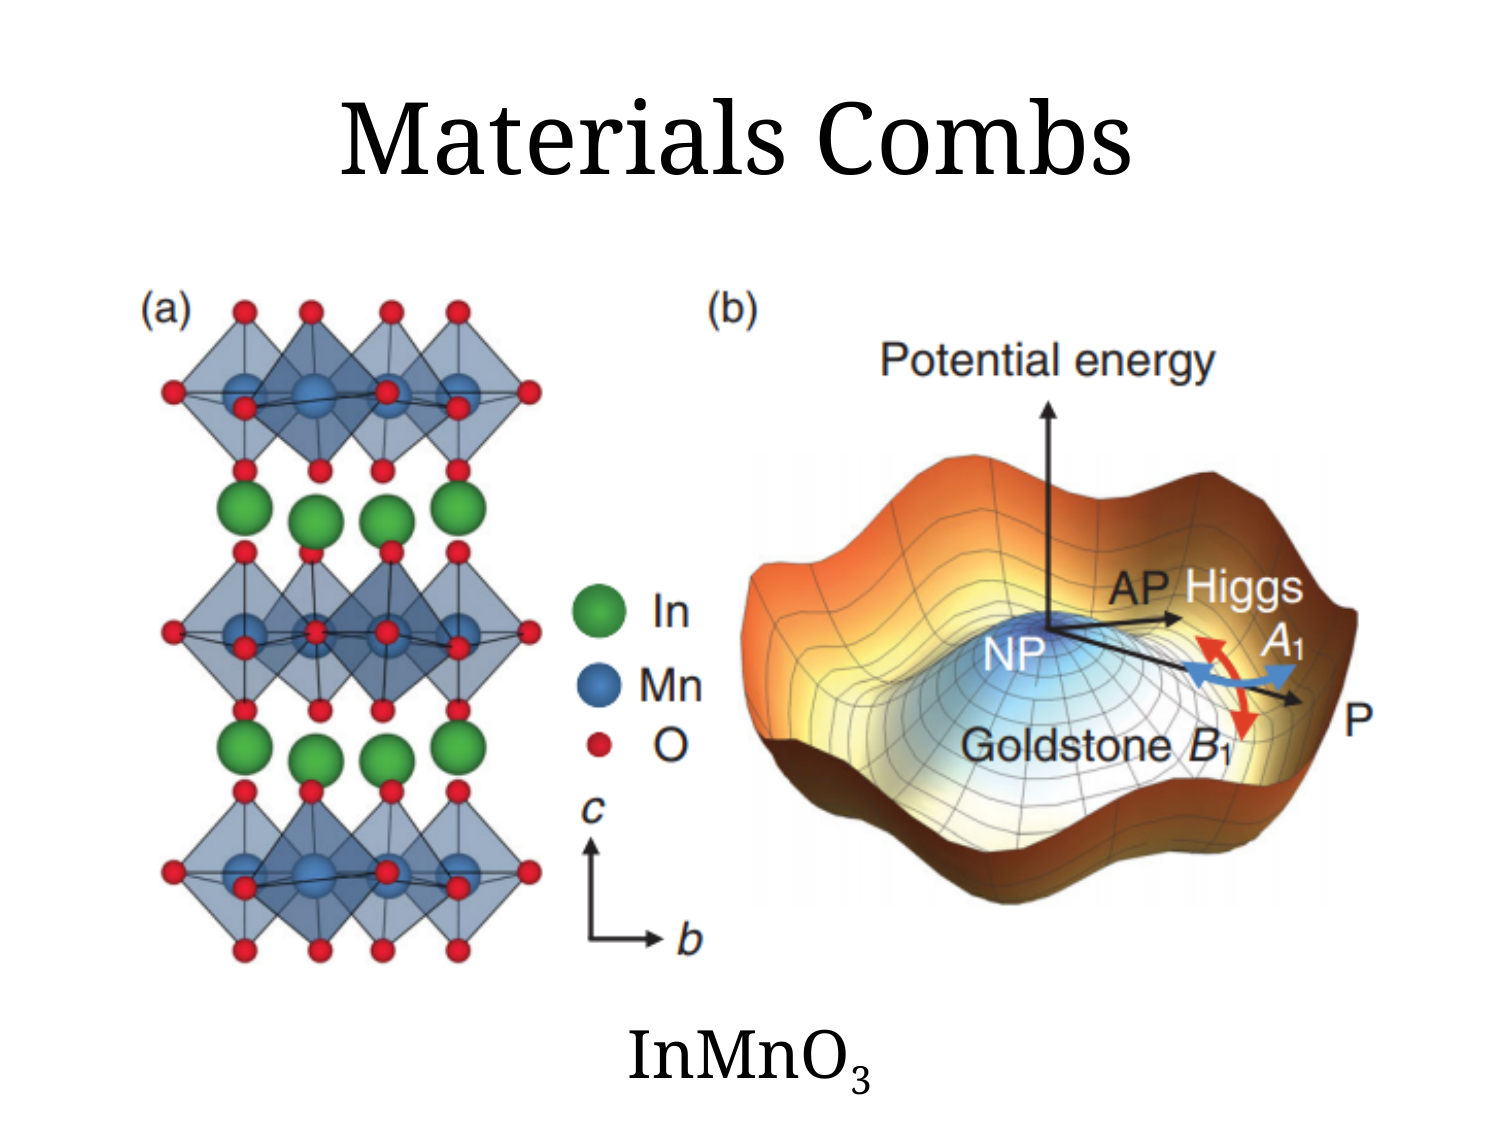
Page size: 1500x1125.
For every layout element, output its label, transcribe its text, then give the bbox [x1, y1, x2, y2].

picture [90, 271, 1409, 1022]
text_box InMnO3 [572, 1022, 927, 1110]
text_box Materials Combs [0, 66, 1500, 202]
